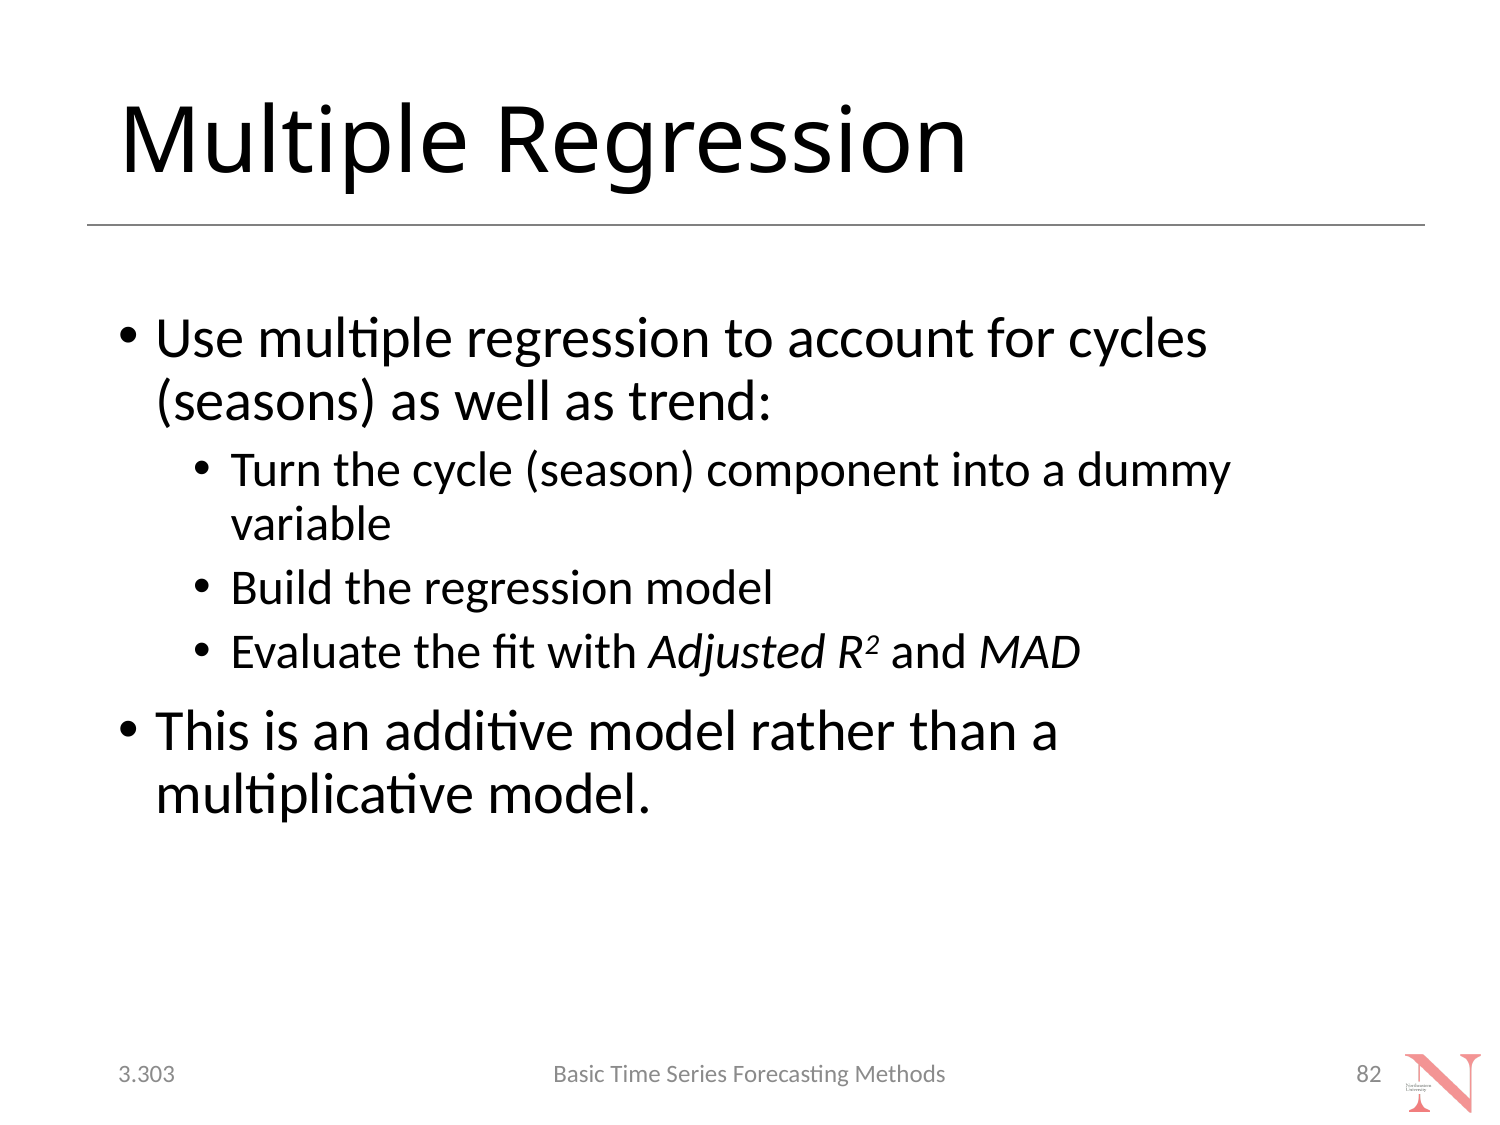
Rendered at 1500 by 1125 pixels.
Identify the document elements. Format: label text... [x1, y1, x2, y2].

title Multiple Regression [103, 59, 1397, 225]
slide_number 82 [1059, 1042, 1397, 1103]
list Use multiple regression to account for cycles (seasons) as well as trend: Turn the cycle (season) component into a dummy variable Build the regression model Evaluate the fit with Adjusted R2 and MAD This is an additive model rather than a multiplicative model. [103, 299, 1397, 1014]
slide_number 3.303 [103, 1042, 441, 1103]
footer Basic Time Series Forecasting Methods [496, 1042, 1004, 1103]
